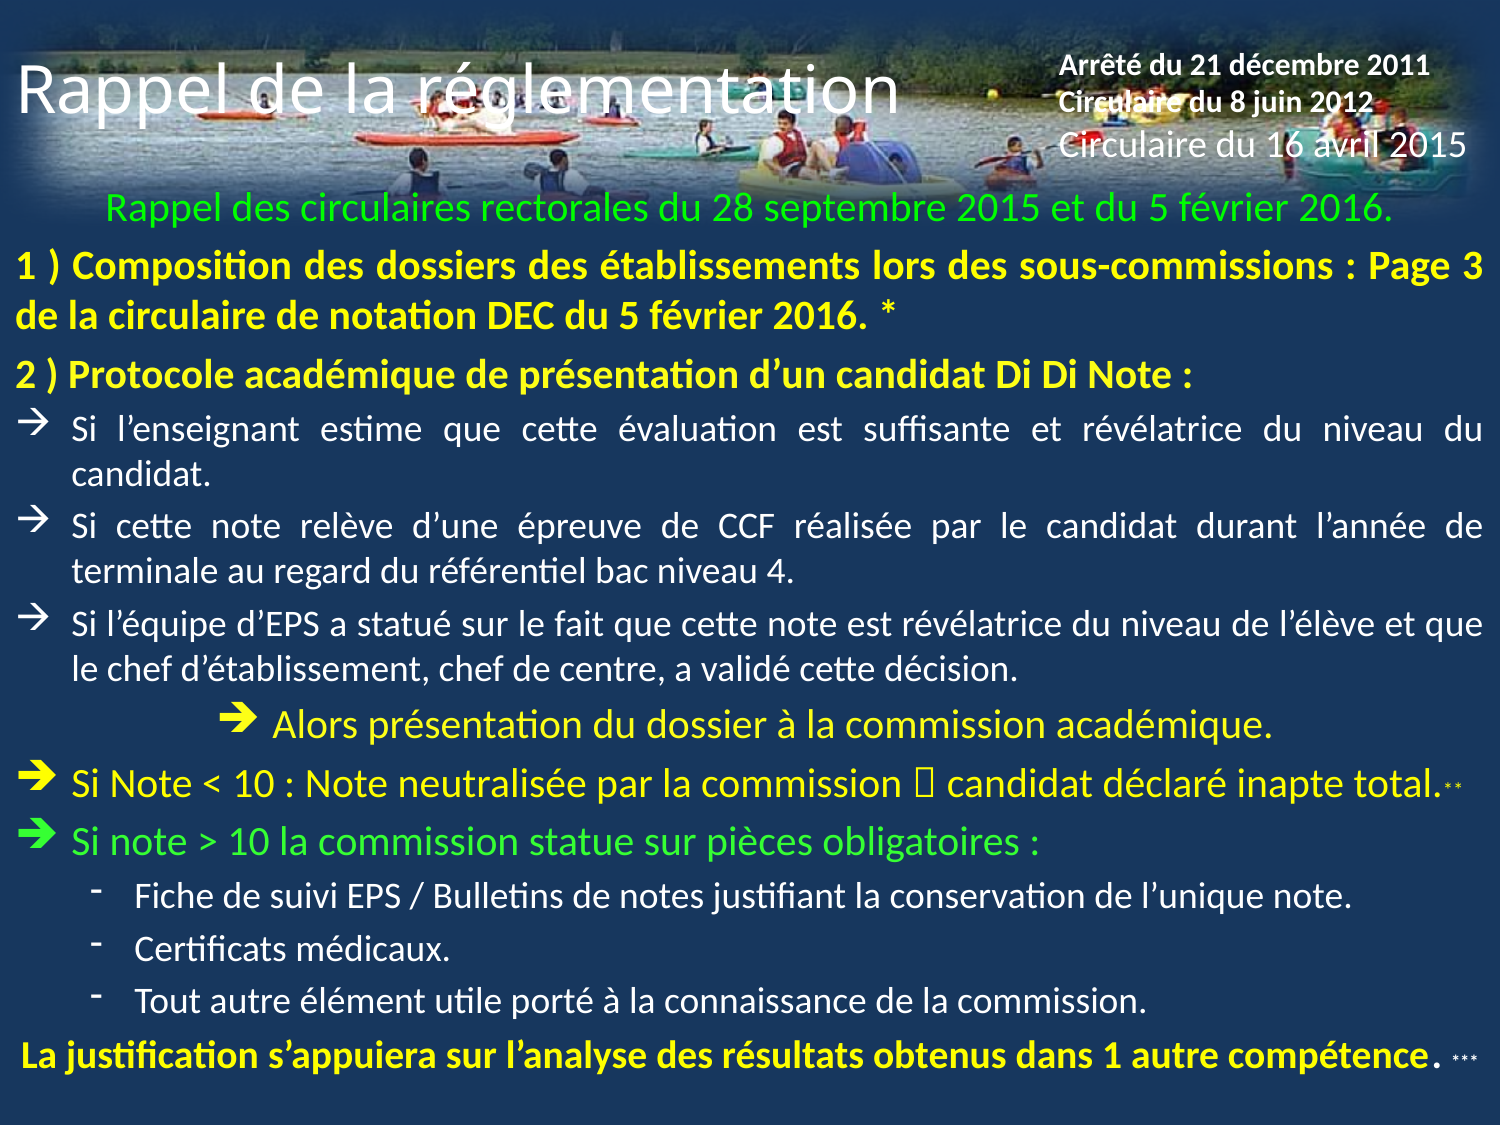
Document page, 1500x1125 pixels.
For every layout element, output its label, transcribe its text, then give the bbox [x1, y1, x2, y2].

text_box Arrêté du 21 décembre 2011 Circulaire du 8 juin 2012 Circulaire du 16 avril 2015 [1014, 34, 1500, 175]
title Rappel de la réglementation [0, 0, 1500, 175]
list Rappel des circulaires rectorales du 28 septembre 2015 et du 5 février 2016. 1 ) Composition des dossiers des établissements lors des sous-commissions : Page 3 de la circulaire de notation DEC du 5 février 2016. * 2 ) Protocole académique de présentation d’un candidat Di Di Note : Si l’enseignant estime que cette évaluation est suffisante et révélatrice du niveau du candidat. Si cette note relève d’une épreuve de CCF réalisée par le candidat durant l’année de terminale au regard du référentiel bac niveau 4. Si l’équipe d’EPS a statué sur le fait que cette note est révélatrice du niveau de l’élève et que le chef d’établissement, chef de centre, a validé cette décision. Alors présentation du dossier à la commission académique. Si Note < 10 : Note neutralisée par la commission  candidat déclaré inapte total.** Si note > 10 la commission statue sur pièces obligatoires : Fiche de suivi EPS / Bulletins de notes justifiant la conservation de l’unique note. Certificats médicaux. Tout autre élément utile porté à la connaissance de la commission. La justification s’appuiera sur l’analyse des résultats obtenus dans 1 autre compétence. *** [0, 175, 1500, 1121]
